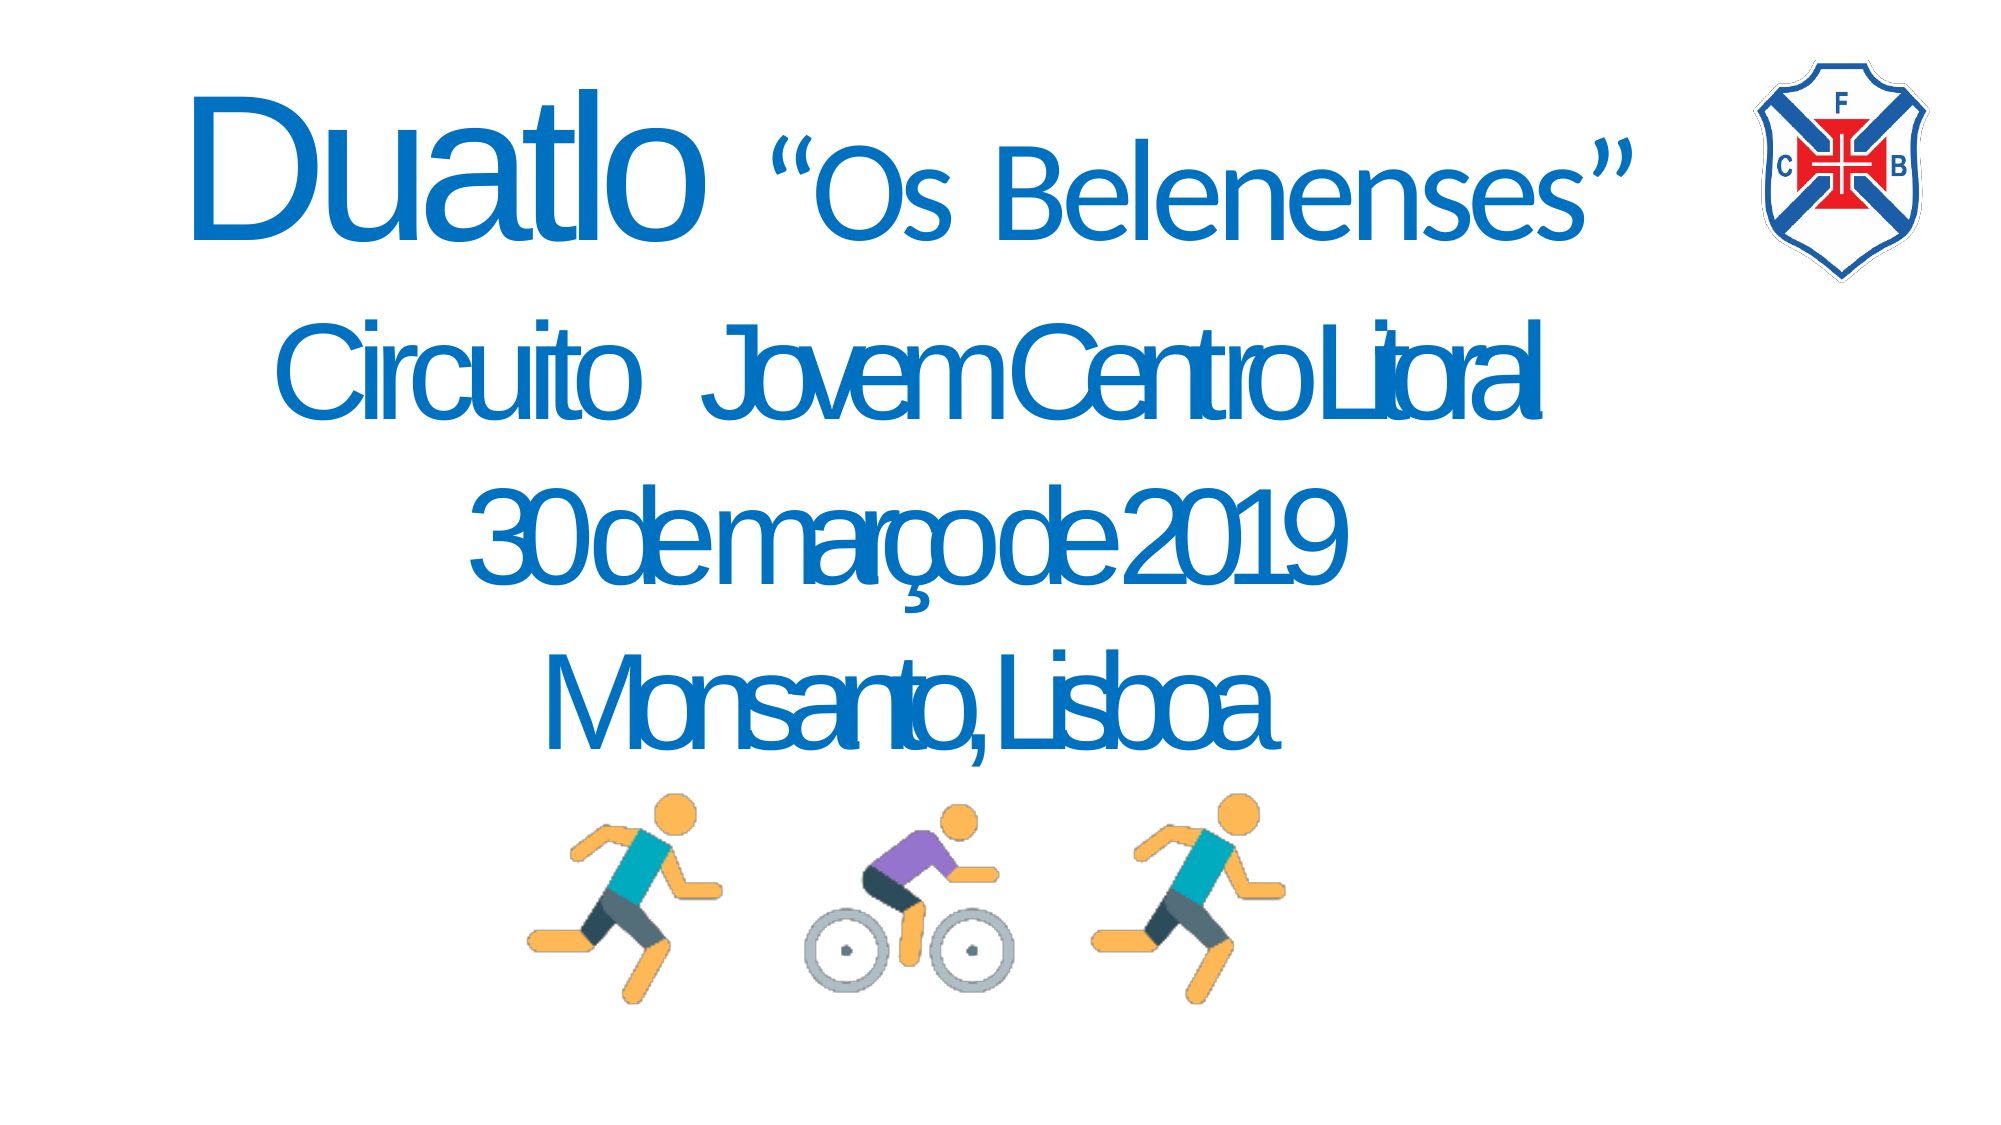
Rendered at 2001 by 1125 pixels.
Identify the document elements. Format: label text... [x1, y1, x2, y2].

text_box [1066, 773, 1318, 1026]
text_box [502, 773, 755, 1026]
text_box [784, 773, 1036, 1025]
picture [1753, 60, 1930, 283]
text_box Duatlo “Os Belenenses” Circuito Jovem Cent ro Litoral 30 de março de 2019 Monsanto, Lisboa [153, 24, 1667, 785]
